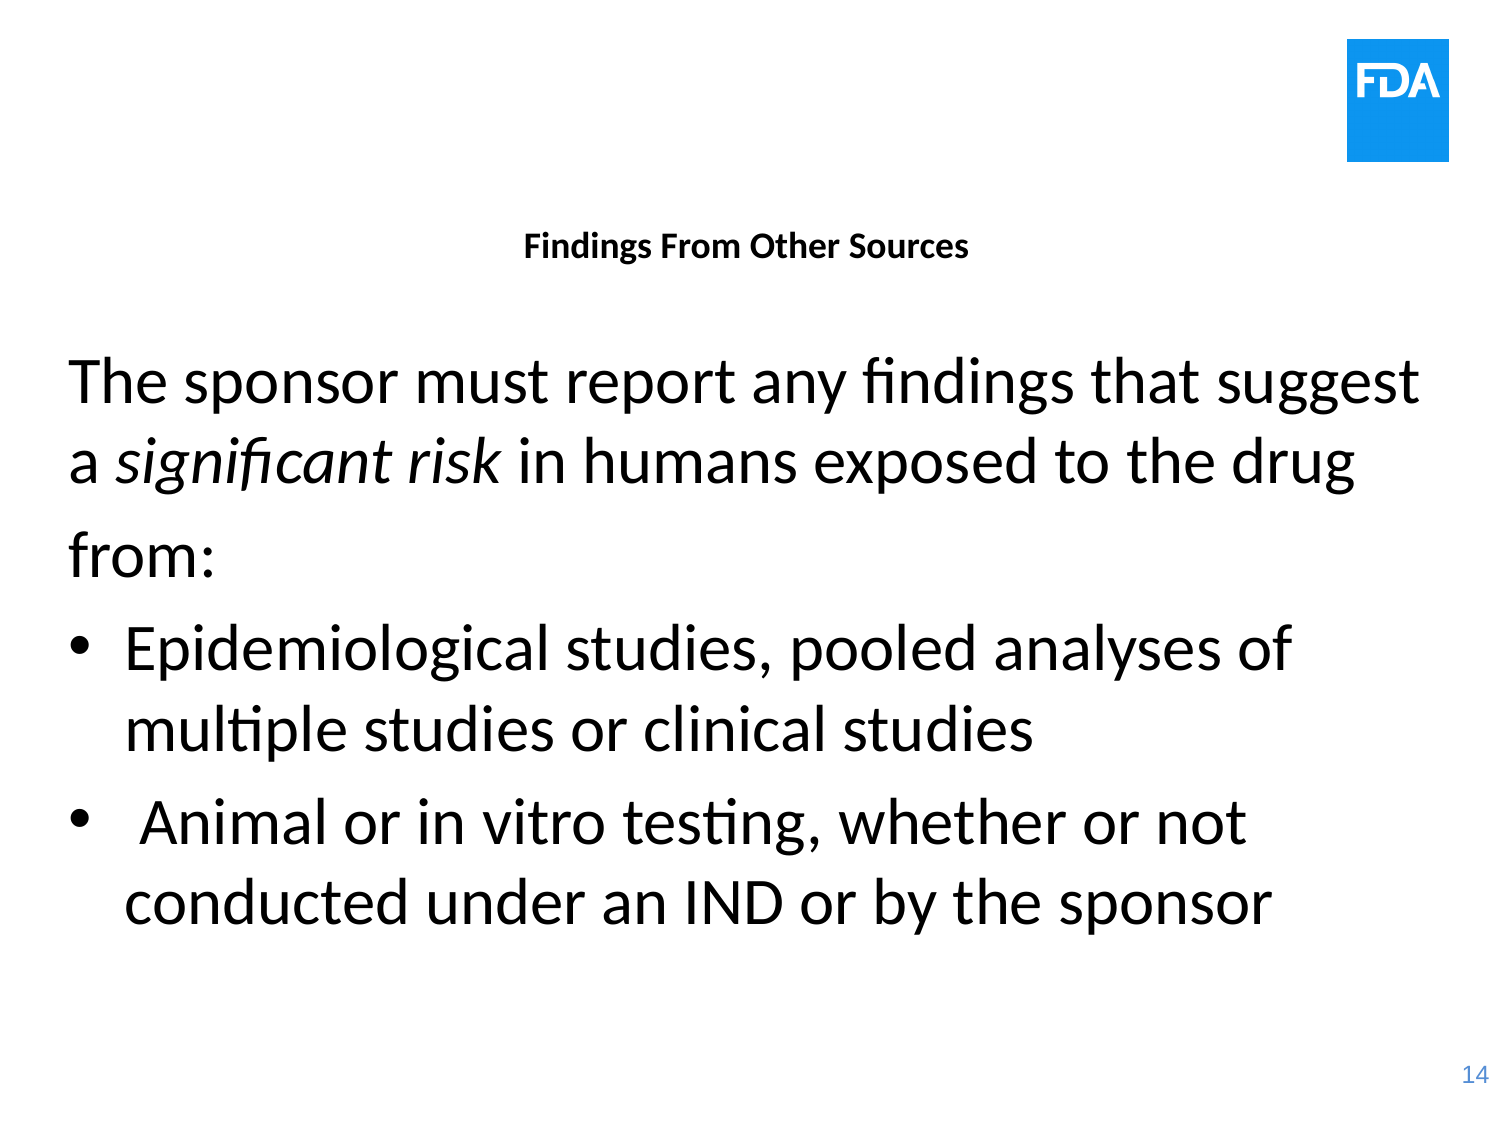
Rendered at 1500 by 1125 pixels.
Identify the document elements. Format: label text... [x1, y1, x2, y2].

list The sponsor must report any findings that suggest a significant risk in humans exposed to the drug from: Epidemiological studies, pooled analyses of multiple studies or clinical studies Animal or in vitro testing, whether or not conducted under an IND or by the sponsor [53, 329, 1449, 1033]
picture [1347, 39, 1449, 162]
title Findings From Other Sources [53, 167, 1449, 320]
